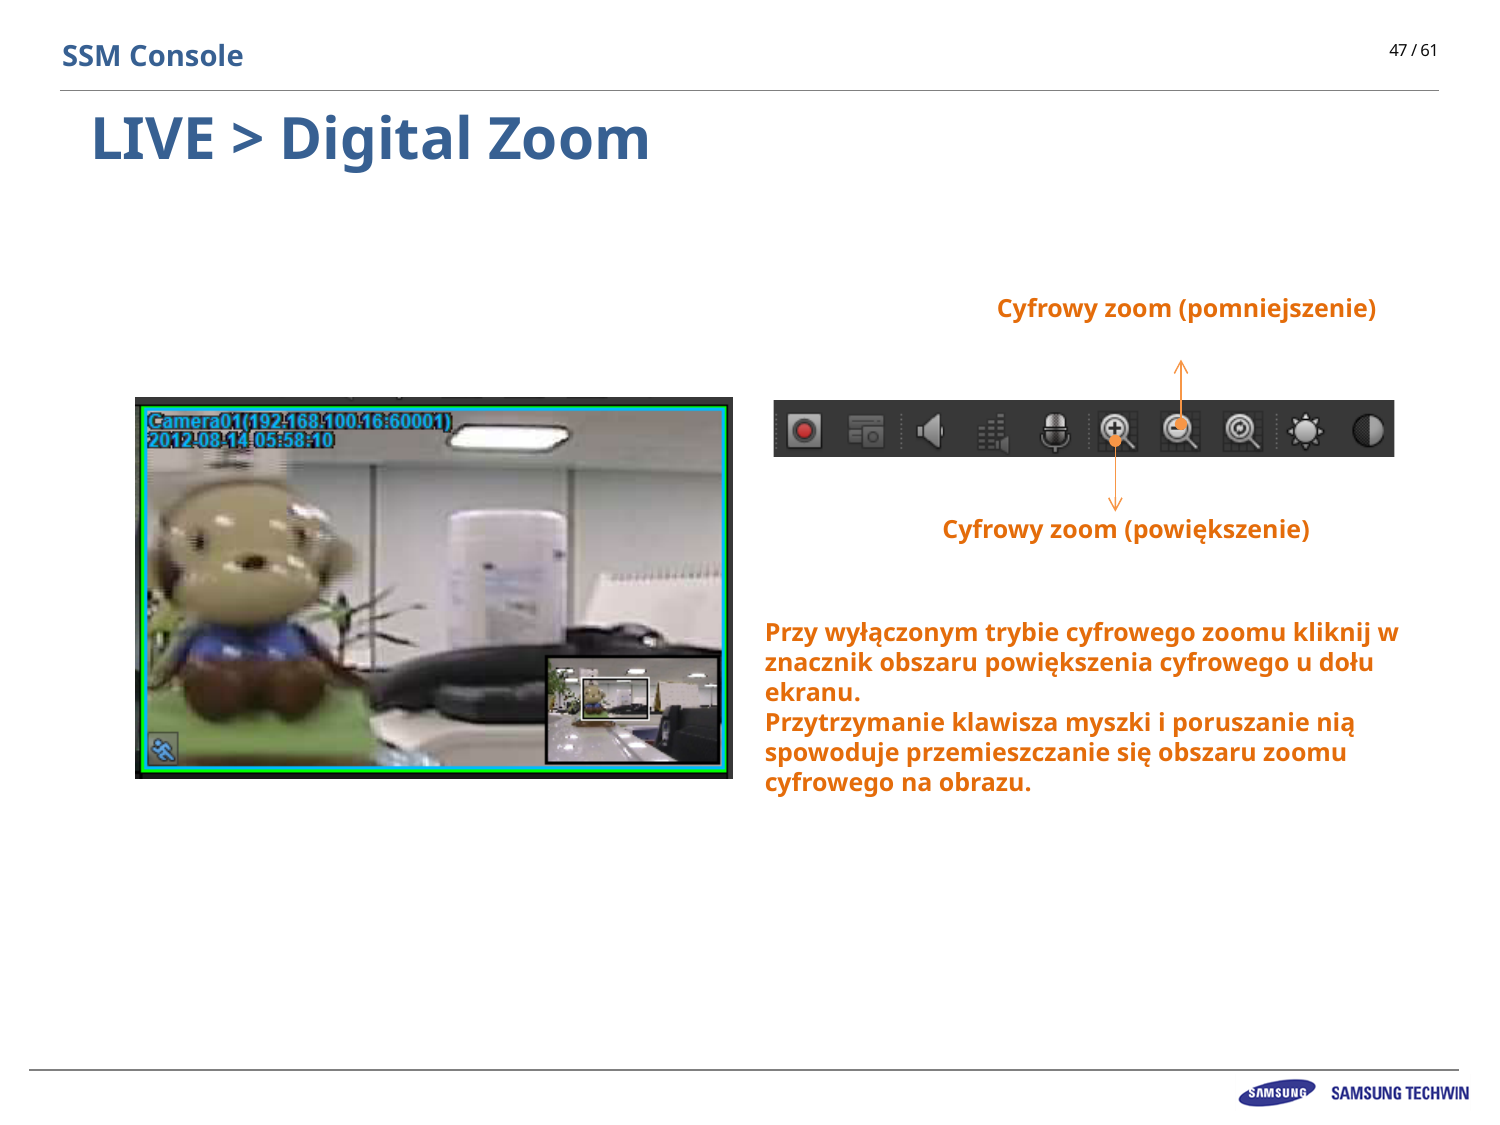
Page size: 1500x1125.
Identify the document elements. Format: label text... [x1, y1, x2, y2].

list SSM Console [46, 29, 1141, 83]
text_box Cyfrowy zoom (pomniejszenie) [982, 285, 1392, 331]
text_box Cyfrowy zoom (powiększenie) [927, 506, 1325, 552]
picture [1234, 1074, 1472, 1111]
text_box Przy wyłączonym trybie cyfrowego zoomu kliknij w znacznik obszaru powiększenia cyfrowego u dołu ekranu. Przytrzymanie klawisza myszki i poruszanie nią spowoduje przemieszczanie się obszaru zoomu cyfrowego na obrazu. [749, 609, 1471, 804]
picture [135, 396, 733, 779]
picture [773, 396, 1395, 457]
title LIVE > Digital Zoom [74, 88, 1426, 184]
